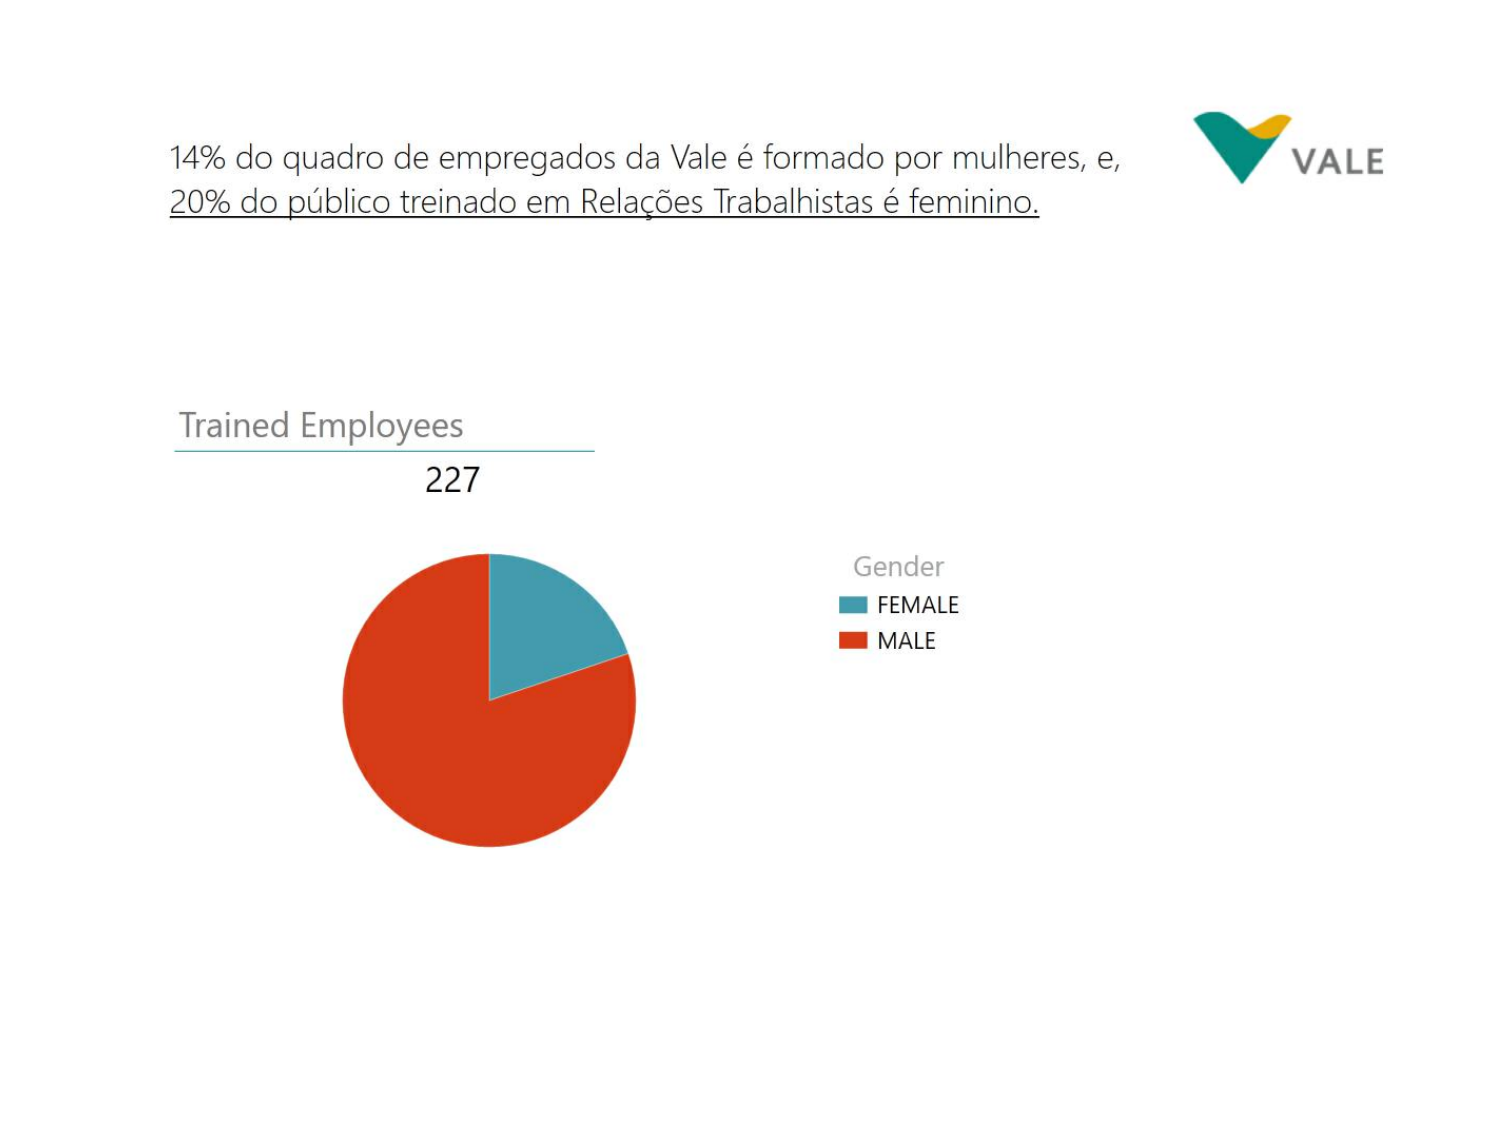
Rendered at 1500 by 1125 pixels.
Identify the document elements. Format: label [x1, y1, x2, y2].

picture [72, 56, 1421, 1067]
